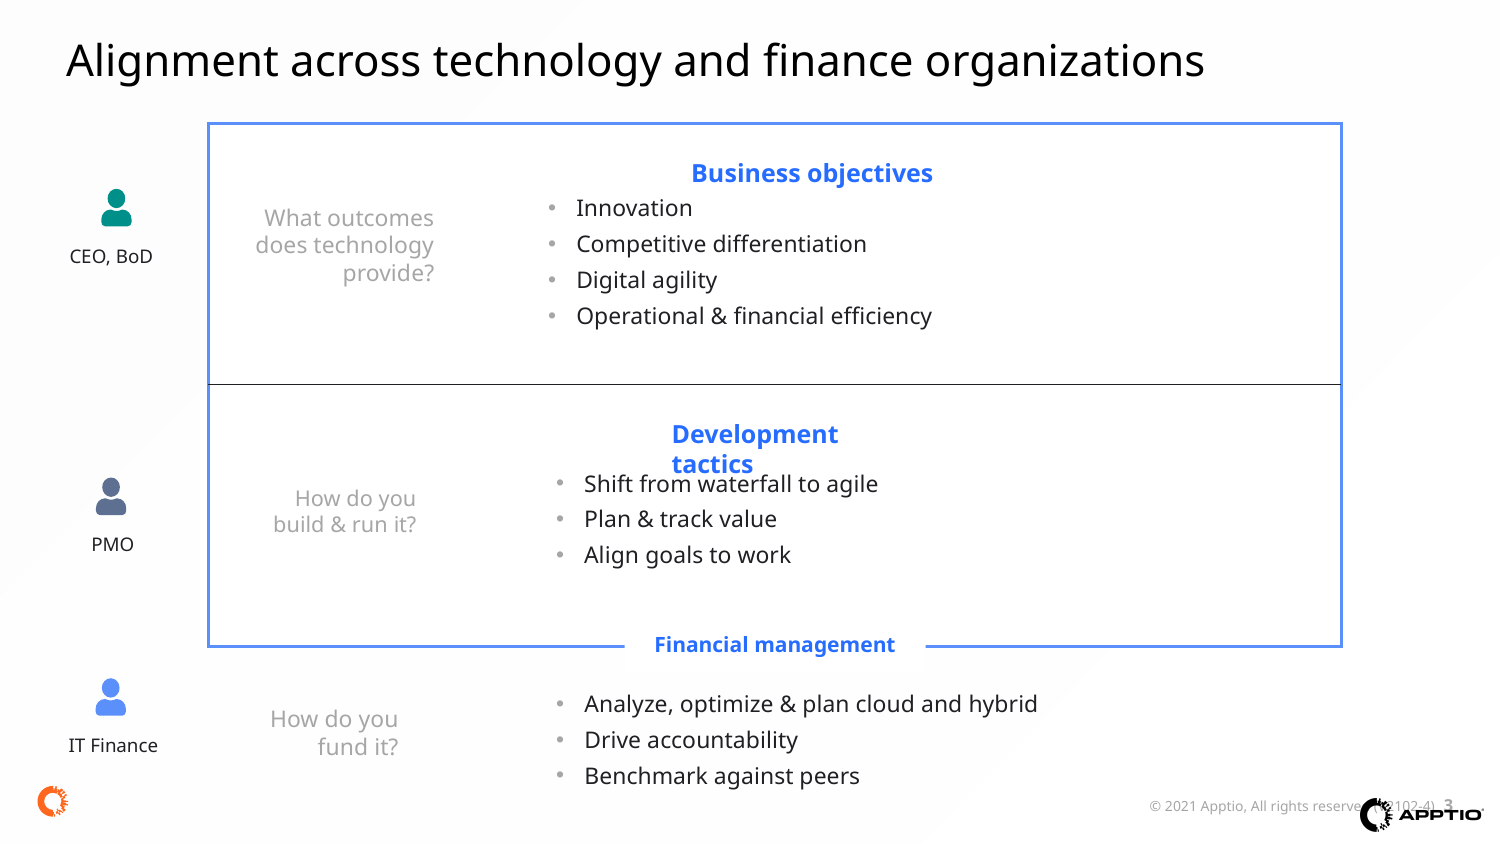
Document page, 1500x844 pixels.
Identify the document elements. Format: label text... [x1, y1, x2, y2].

text_box [102, 477, 120, 497]
text_box Alignment across technology and finance organizations [51, 31, 1402, 119]
text_box PMO [71, 524, 155, 563]
text_box [107, 188, 126, 209]
text_box How do you fund it? [240, 696, 414, 785]
text_box Business objectives [676, 138, 994, 186]
picture [1360, 798, 1484, 832]
text_box IT Finance [39, 726, 182, 764]
text_box [101, 678, 120, 698]
text_box Shift from waterfall to agile Plan & track value Align goals to work [541, 461, 917, 595]
text_box [101, 209, 132, 227]
text_box [207, 122, 1342, 648]
text_box Innovation Competitive differentiation Digital agility Operational & financial efficiency [533, 186, 1133, 361]
text_box Development tactics [656, 411, 932, 469]
text_box Analyze, optimize & plan cloud and hybrid Drive accountability Benchmark against peers [541, 682, 1079, 820]
text_box [95, 699, 126, 716]
text_box CEO, BoD [54, 237, 179, 275]
text_box How do you build & run it? [257, 477, 432, 546]
text_box [95, 498, 127, 516]
text_box What outcomes does technology provide? [240, 195, 450, 320]
text_box Financial management [624, 615, 926, 674]
